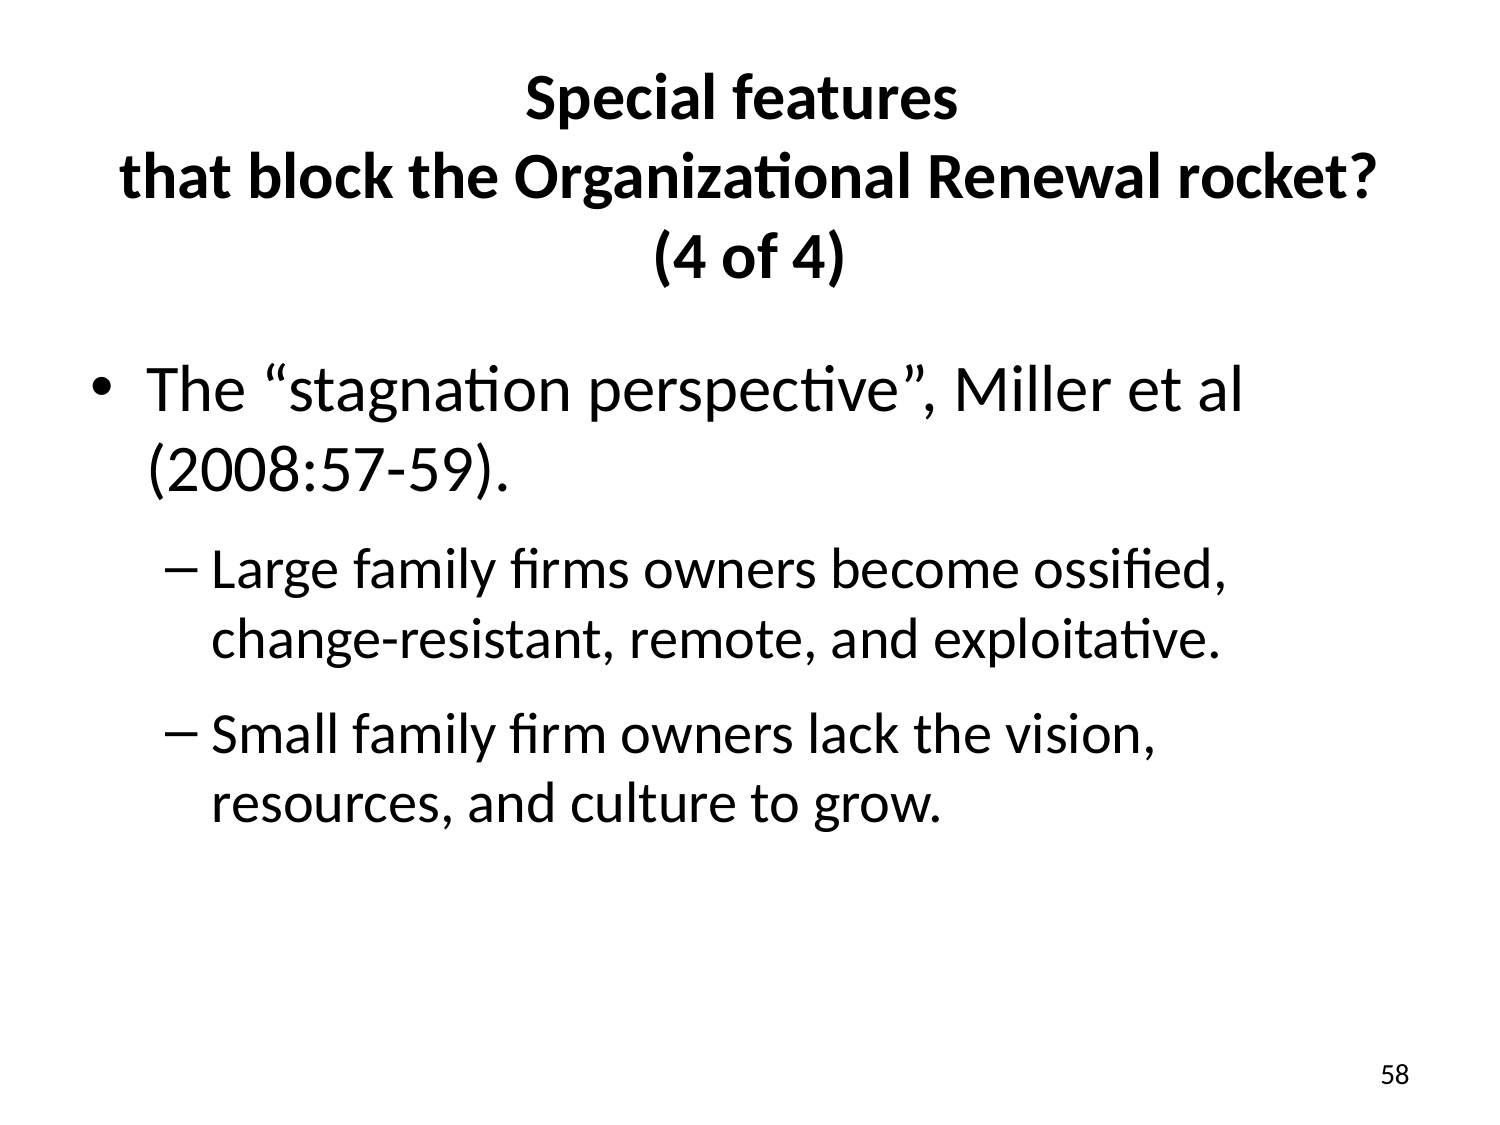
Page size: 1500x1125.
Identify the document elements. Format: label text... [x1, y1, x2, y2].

slide_number 58 [1074, 1042, 1425, 1103]
list The “stagnation perspective”, Miller et al (2008:57-59). Large family firms owners become ossified, change-resistant, remote, and exploitative. Small family firm owners lack the vision, resources, and culture to grow. [75, 337, 1425, 1005]
title Special features that block the Organizational Renewal rocket? (4 of 4) [75, 45, 1425, 300]
